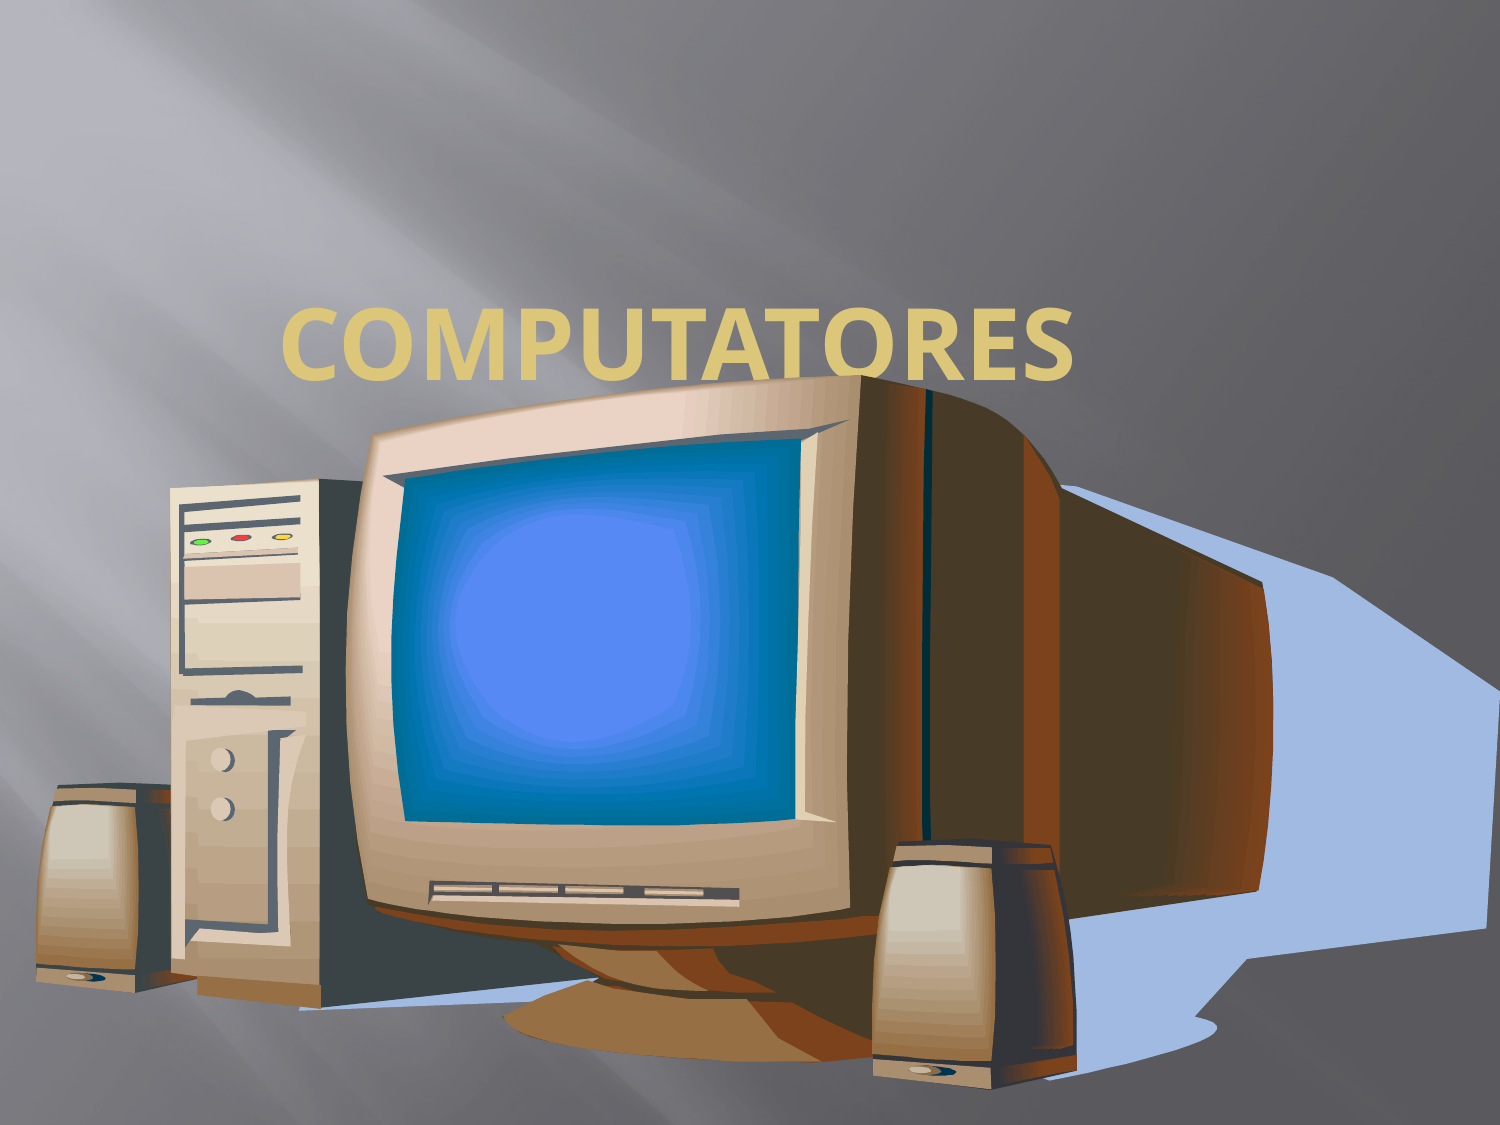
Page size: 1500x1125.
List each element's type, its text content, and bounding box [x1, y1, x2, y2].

picture [34, 374, 1500, 1091]
title COMPUTATORES [262, 99, 1425, 374]
